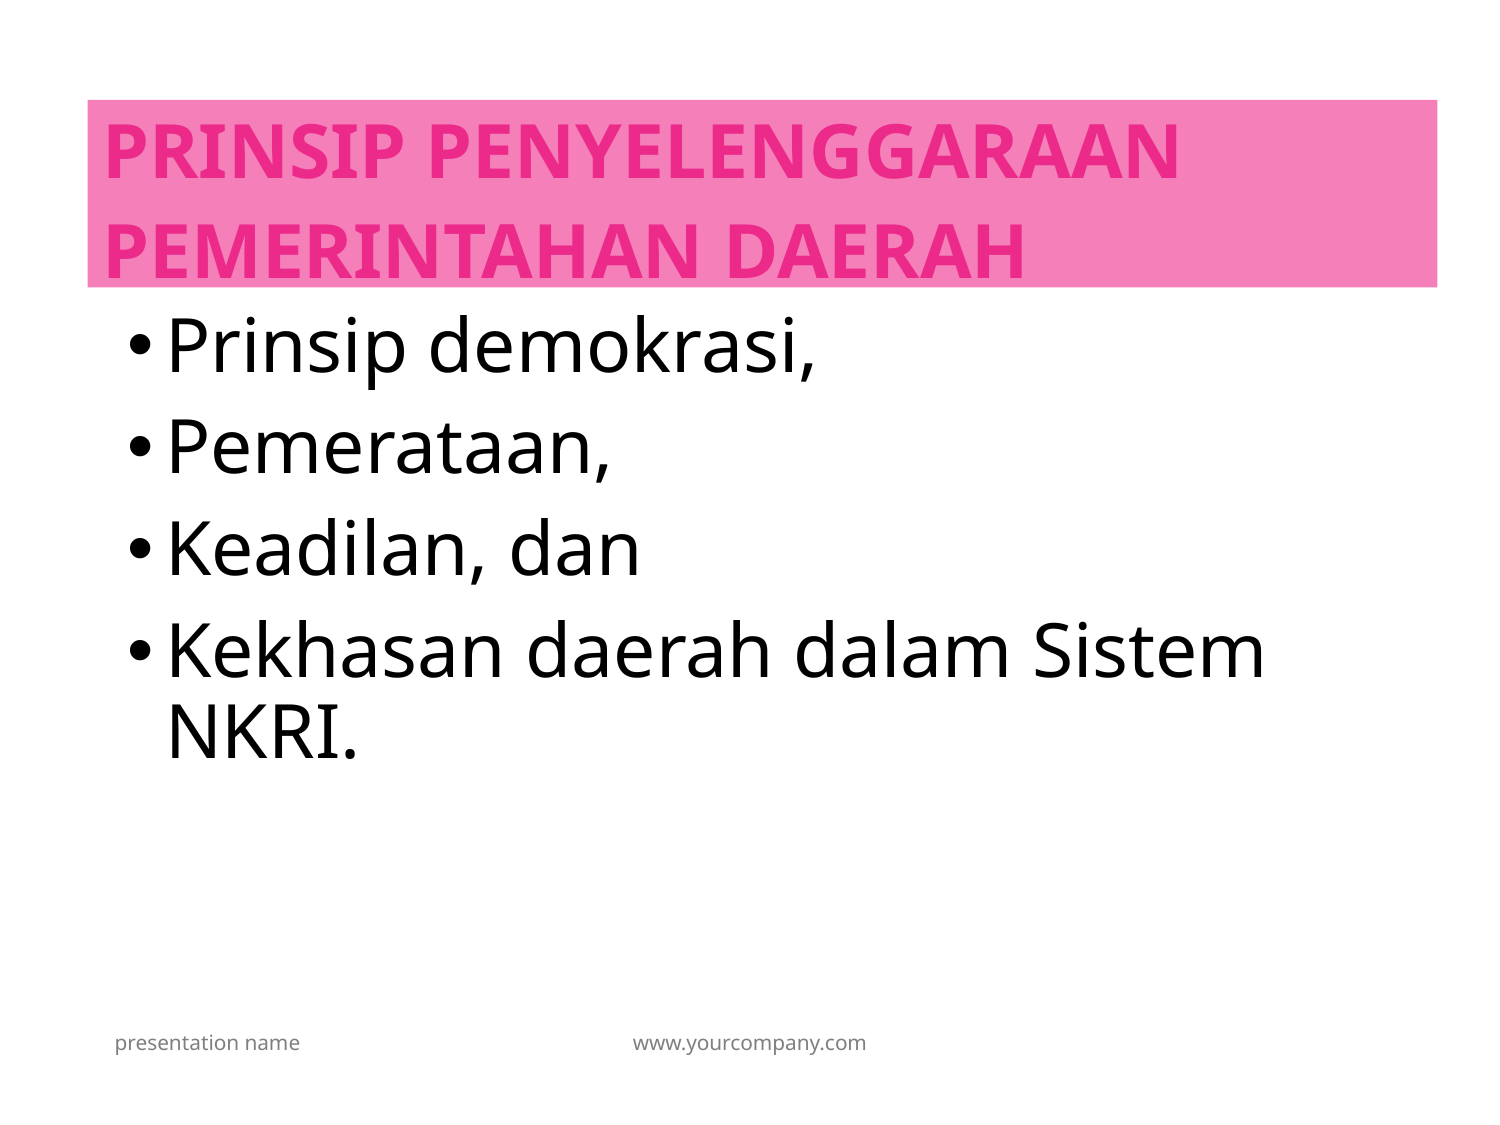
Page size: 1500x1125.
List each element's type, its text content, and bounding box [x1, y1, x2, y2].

list Prinsip demokrasi, Pemerataan, Keadilan, dan Kekhasan daerah dalam Sistem NKRI. [112, 299, 1425, 1005]
title PRINSIP PENYELENGGARAAN PEMERINTAHAN DAERAH [87, 99, 1438, 288]
